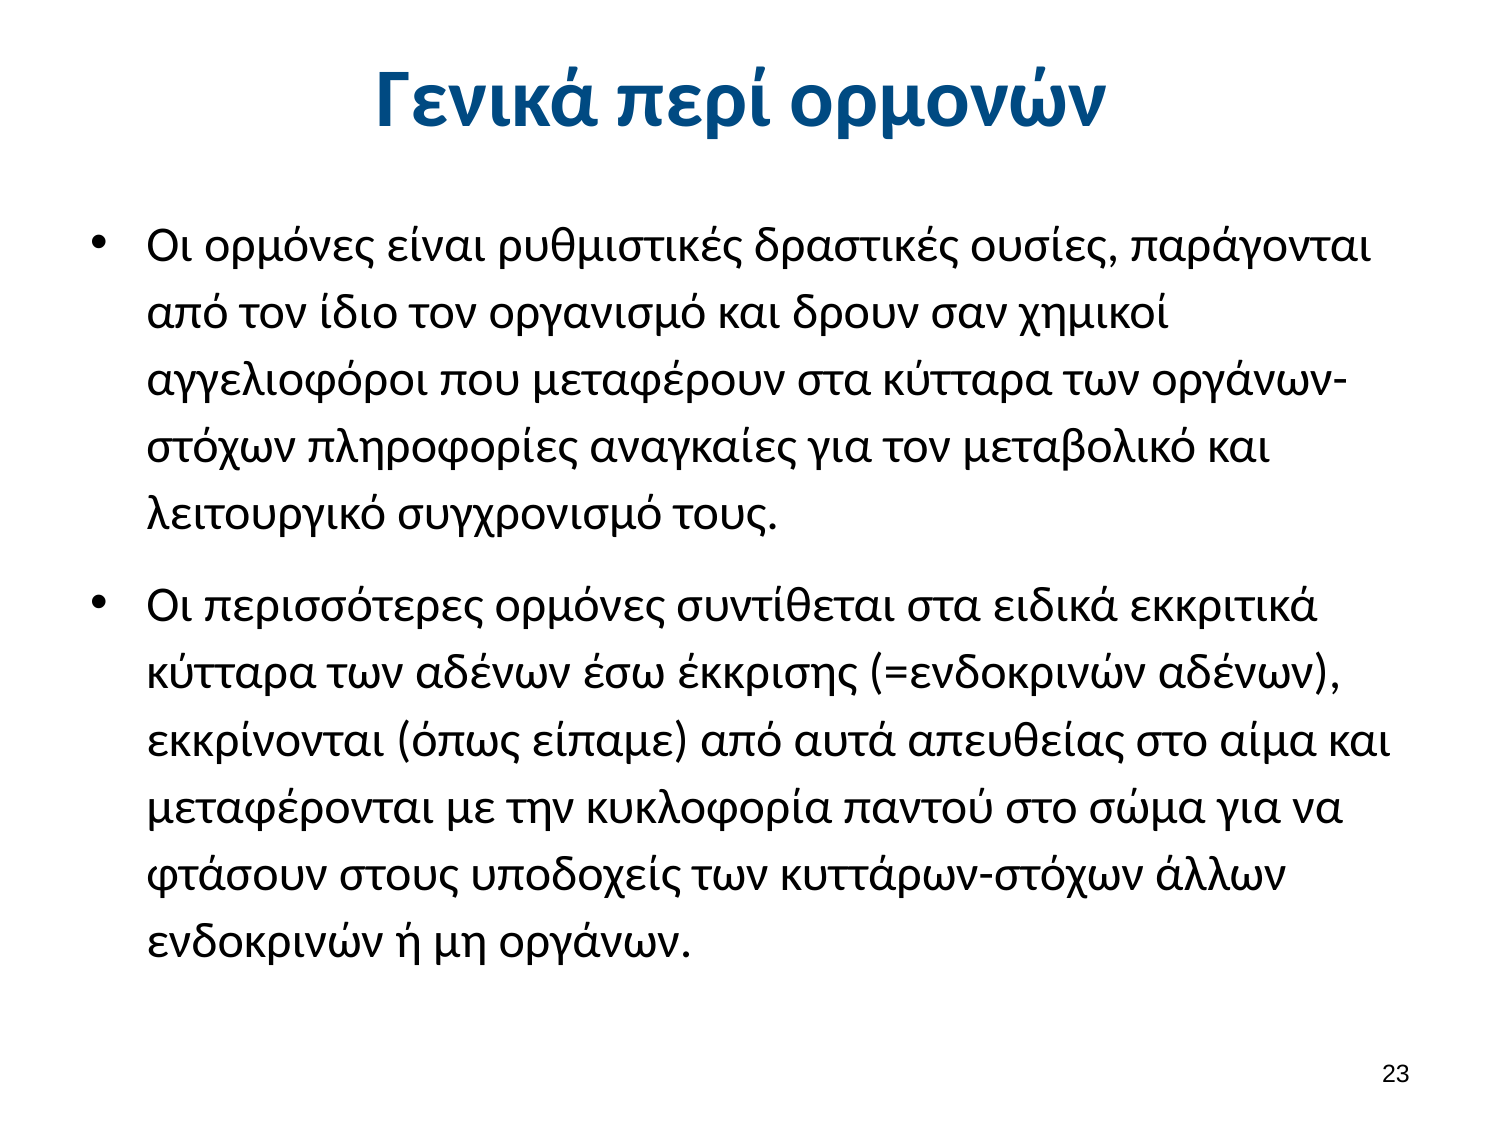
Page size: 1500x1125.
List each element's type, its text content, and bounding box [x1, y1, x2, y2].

list Οι ορμόνες είναι ρυθμιστικές δραστικές ουσίες, παράγονται από τον ίδιο τον οργανισμό και δρουν σαν χημικοί αγγελιοφόροι που μεταφέρουν στα κύτταρα των οργάνων-στόχων πληροφορίες αναγκαίες για τον μεταβολικό και λειτουργικό συγχρονισμό τους. Οι περισσότερες ορμόνες συντίθεται στα ειδικά εκκριτικά κύτταρα των αδένων έσω έκκρισης (=ενδοκρινών αδένων), εκκρίνονται (όπως είπαμε) από αυτά απευθείας στο αίμα και μεταφέρονται με την κυκλοφορία παντού στο σώμα για να φτάσουν στους υποδοχείς των κυττάρων-στόχων άλλων ενδοκρινών ή μη οργάνων. [75, 196, 1459, 1047]
title Γενικά περί ορμονών [76, 19, 1427, 169]
slide_number 22 [1074, 1042, 1425, 1103]
